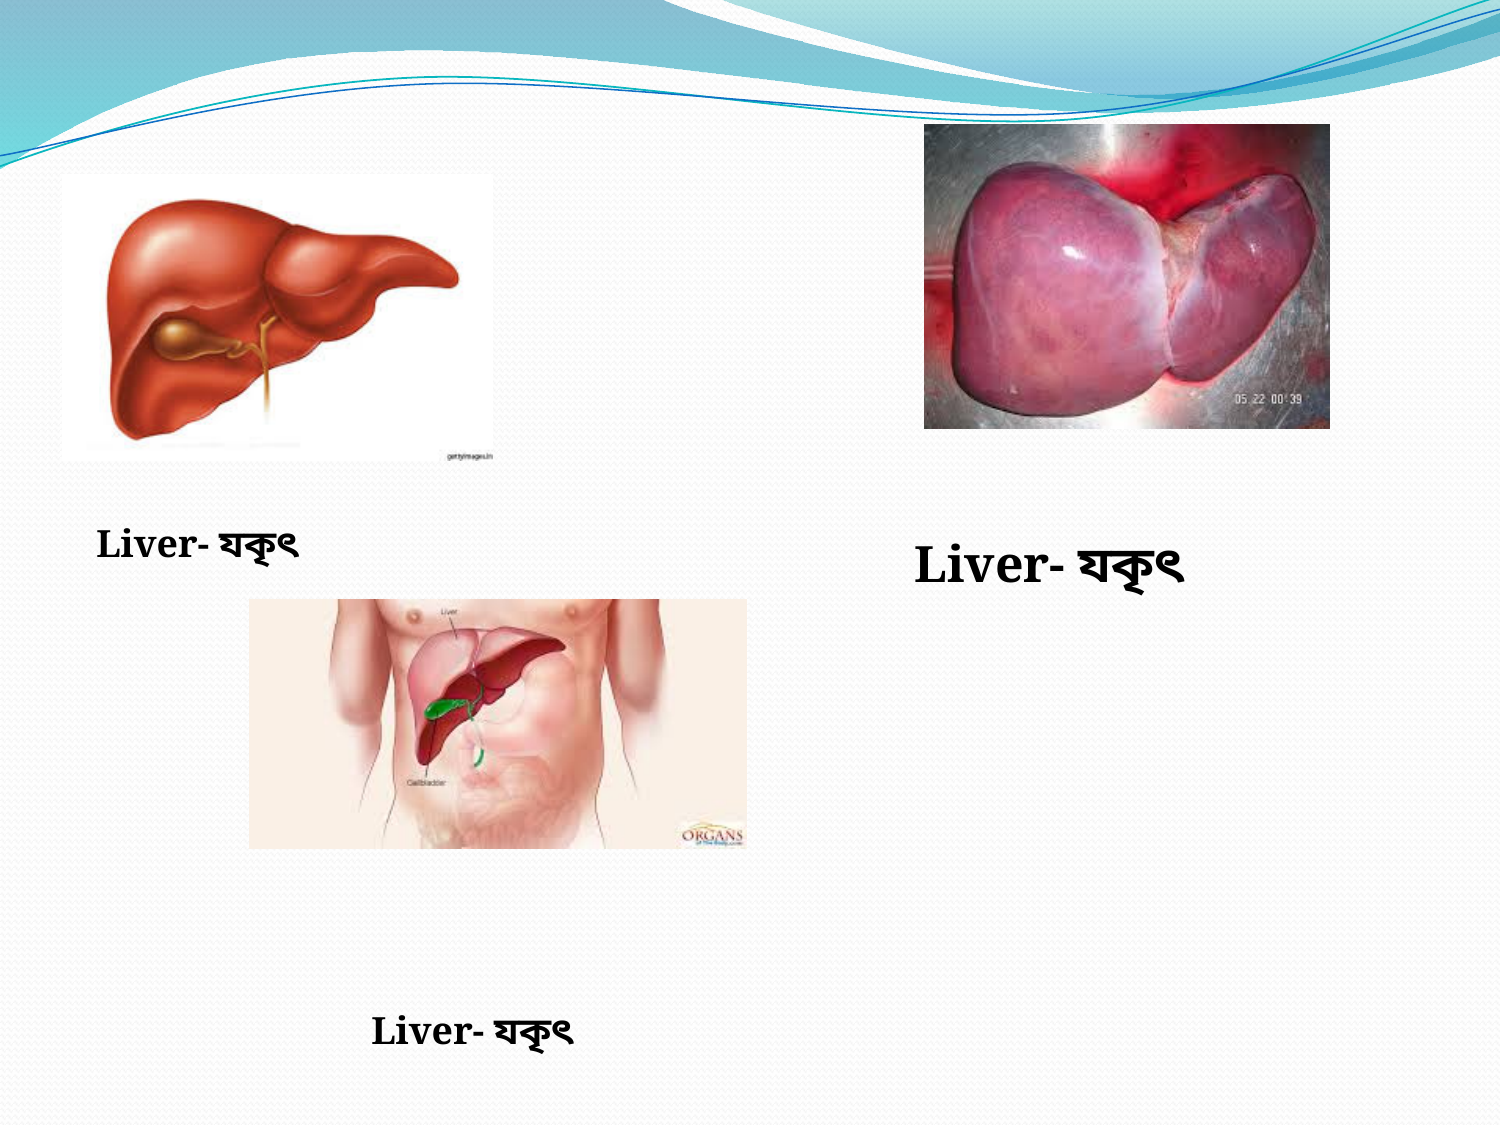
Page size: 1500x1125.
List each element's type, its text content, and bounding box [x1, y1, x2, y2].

text_box Liver- যকৃৎ [81, 512, 313, 573]
text_box Liver- যকৃৎ [900, 524, 1400, 600]
text_box Liver- যকৃৎ [356, 999, 588, 1060]
picture [249, 599, 748, 849]
picture [924, 124, 1330, 429]
picture [62, 174, 493, 462]
